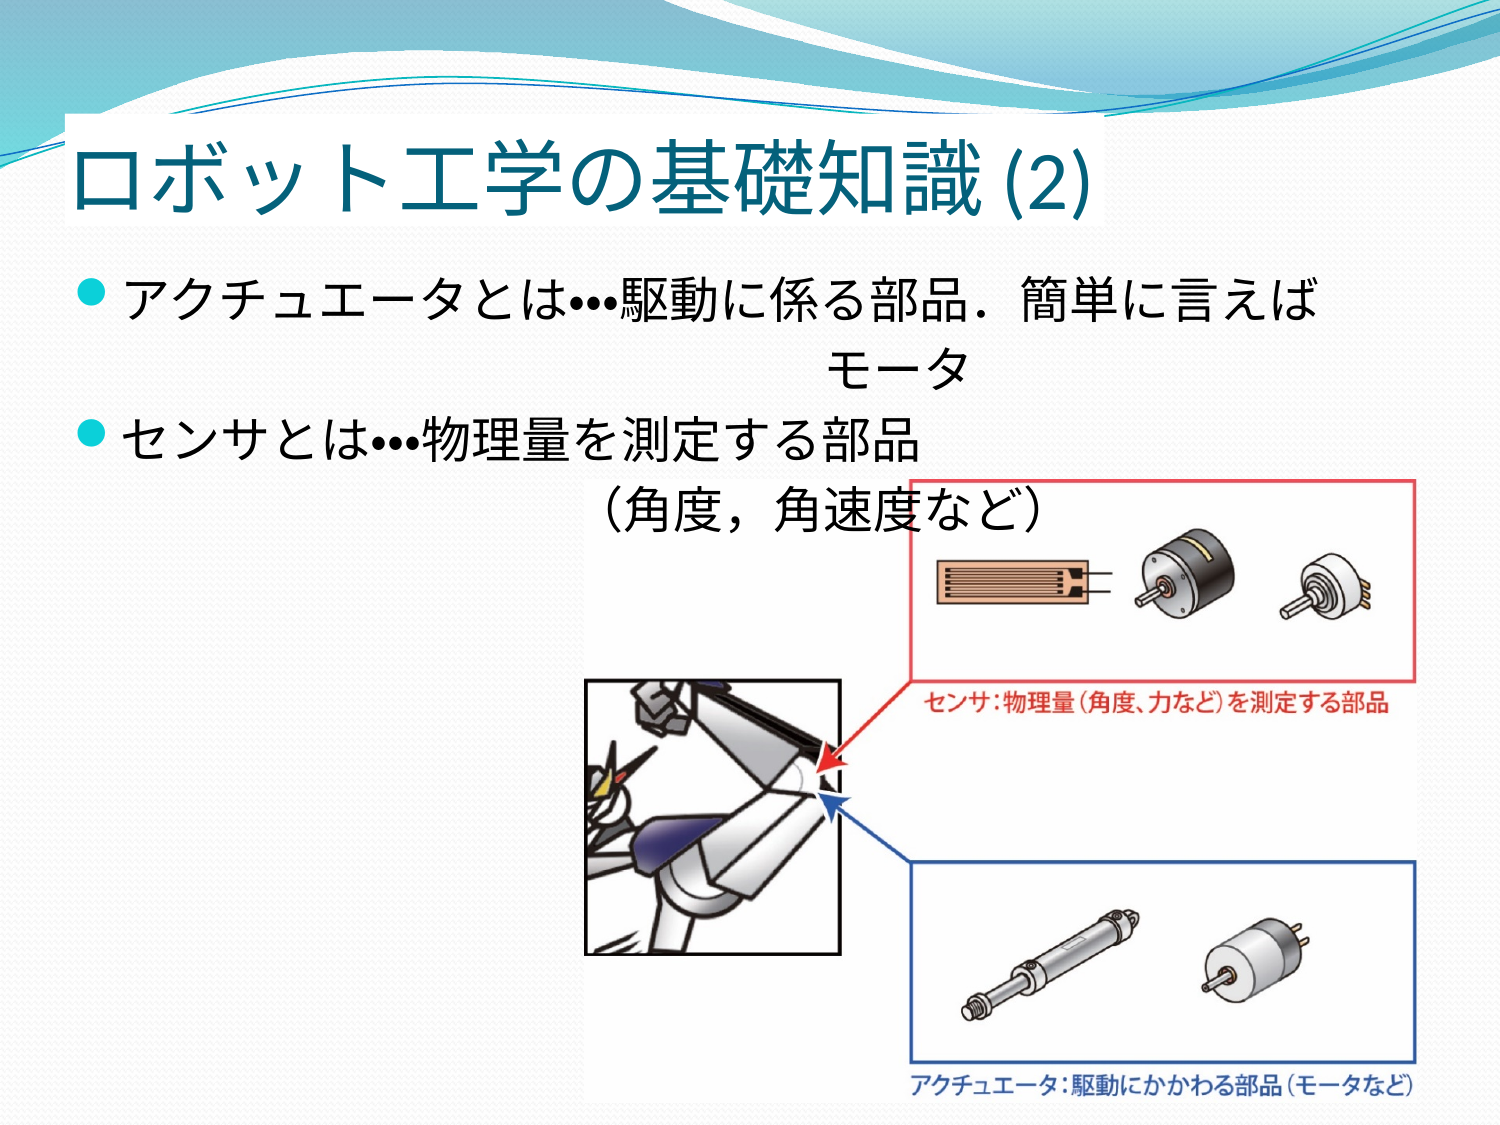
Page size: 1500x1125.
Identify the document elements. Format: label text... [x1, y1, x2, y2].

list アクチュエータとは・・・駆動に係る部品．簡単に言えば モータ センサとは・・・物理量を測定する部品 （角度，角速度など） [58, 261, 1409, 982]
title ロボット工学の基礎知識(2) [64, 113, 1105, 227]
picture [583, 479, 1417, 1103]
